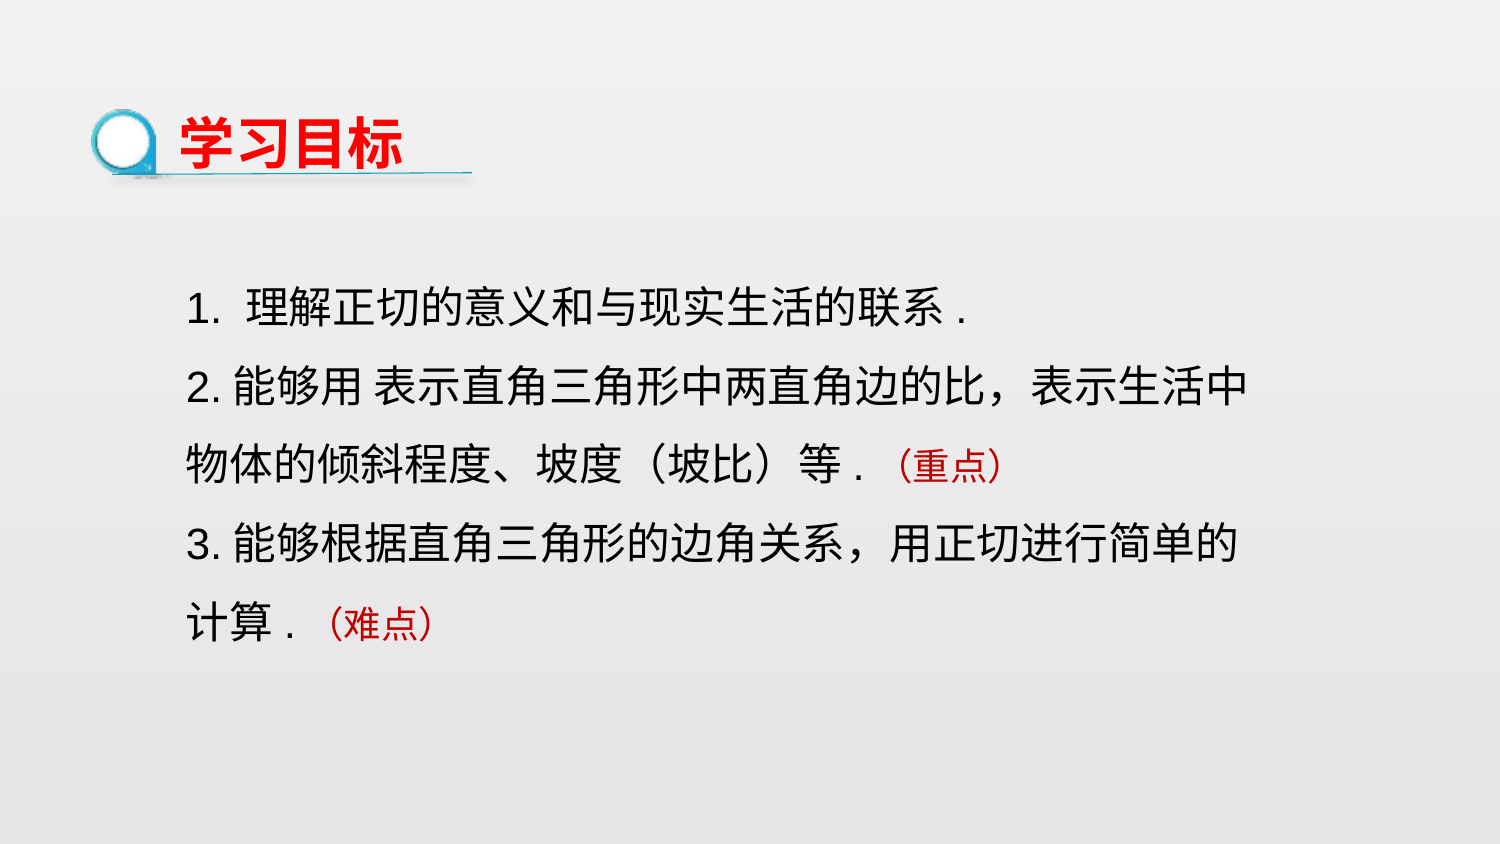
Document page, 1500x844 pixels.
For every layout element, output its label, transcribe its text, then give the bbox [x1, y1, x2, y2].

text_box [91, 91, 472, 198]
text_box 1. 理解正切的意义和与现实生活的联系. 2.能够用 表示直角三角形中两直角边的比，表示生活中物体的倾斜程度、坡度（坡比）等.（重点） 3.能够根据直角三角形的边角关系，用正切进行简单的计算.（难点） [174, 247, 1277, 653]
